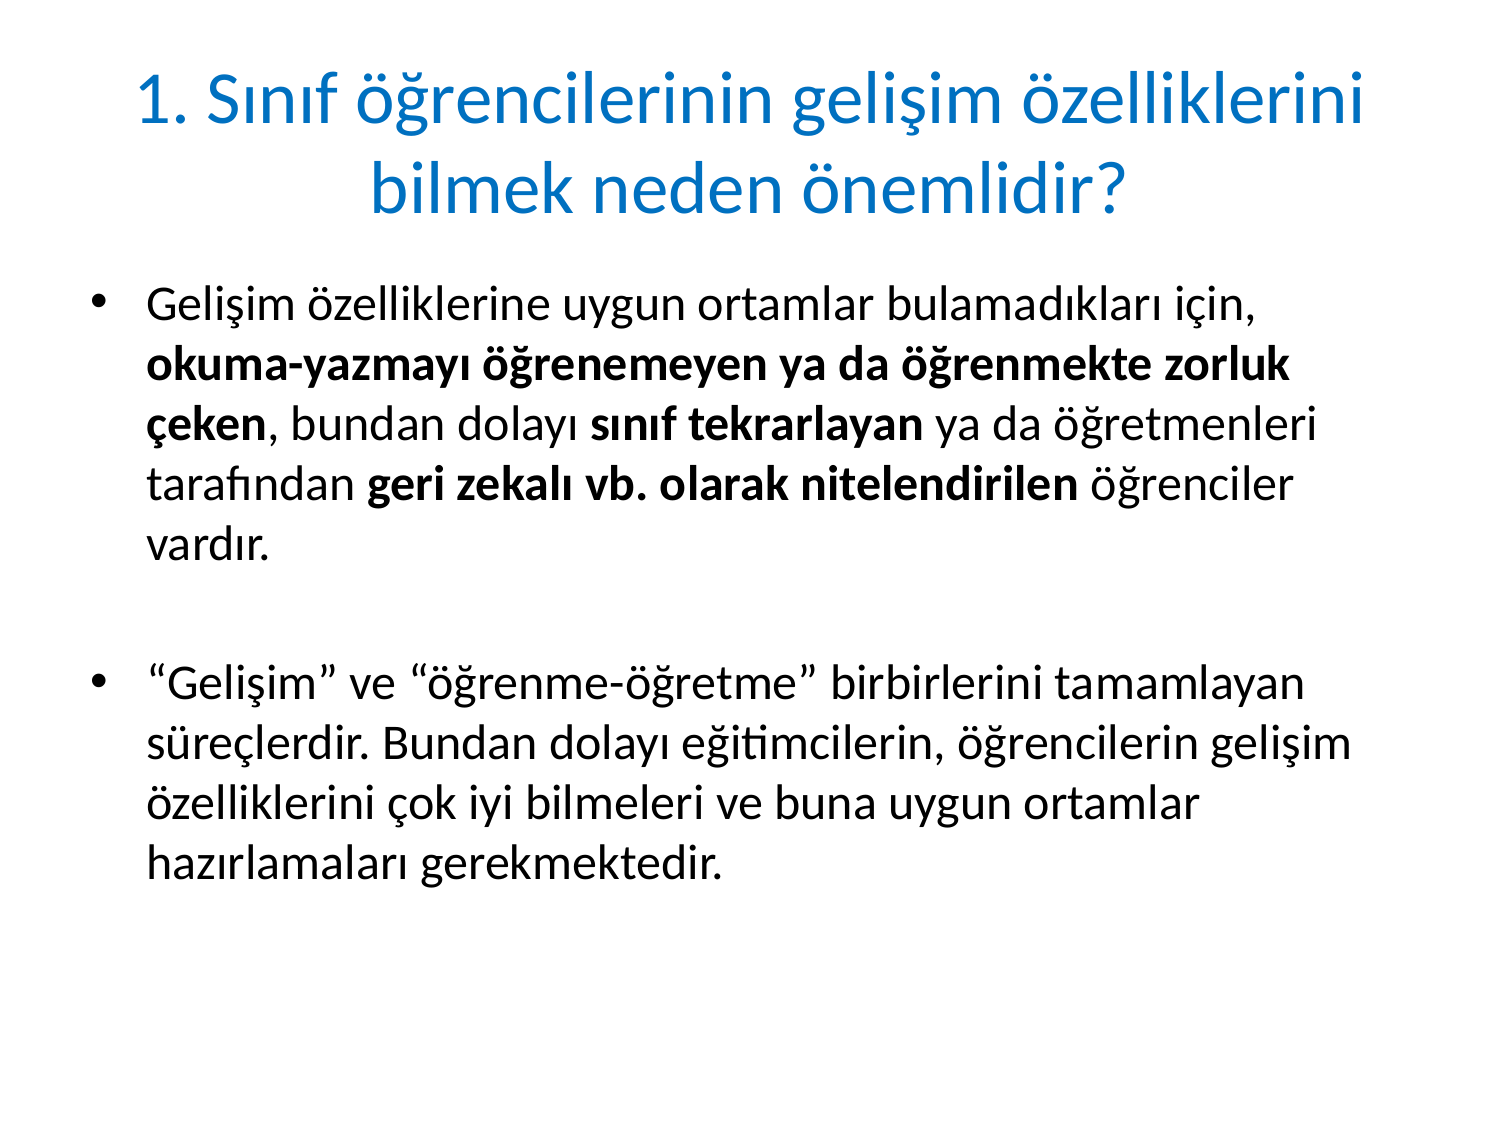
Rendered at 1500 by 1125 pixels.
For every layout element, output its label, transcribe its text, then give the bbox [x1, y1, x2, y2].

list Gelişim özelliklerine uygun ortamlar bulamadıkları için, okuma-yazmayı öğrenemeyen ya da öğrenmekte zorluk çeken, bundan dolayı sınıf tekrarlayan ya da öğretmenleri tarafından geri zekalı vb. olarak nitelendirilen öğrenciler vardır. “Gelişim” ve “öğrenme-öğretme” birbirlerini tamamlayan süreçlerdir. Bundan dolayı eğitimcilerin, öğrencilerin gelişim özelliklerini çok iyi bilmeleri ve buna uygun ortamlar hazırlamaları gerekmektedir. [75, 262, 1425, 1005]
title 1. Sınıf öğrencilerinin gelişim özelliklerini bilmek neden önemlidir? [75, 45, 1425, 233]
